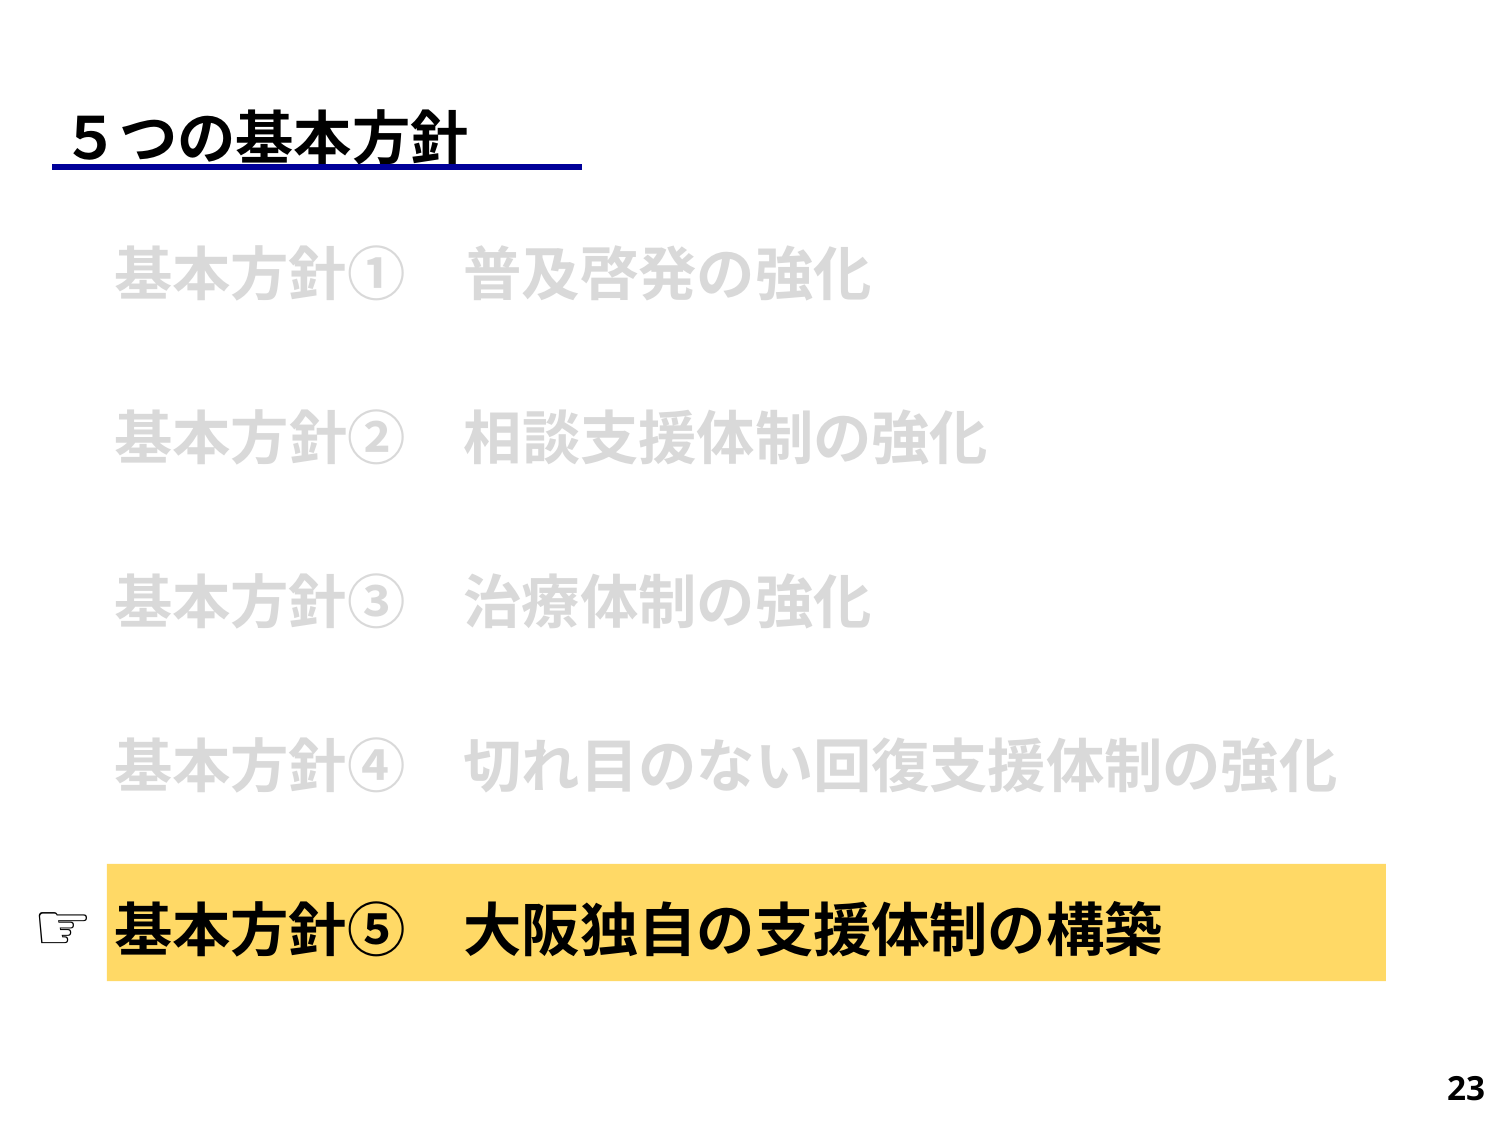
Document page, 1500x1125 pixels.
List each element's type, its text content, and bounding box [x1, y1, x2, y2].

text_box [106, 863, 1387, 982]
text_box 基本方針① 普及啓発の強化 [93, 231, 1227, 314]
text_box 基本方針② 相談支援体制の強化 [93, 395, 1328, 478]
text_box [40, 94, 1186, 178]
text_box 基本方針③ 治療体制の強化 [93, 559, 1378, 642]
text_box 基本方針④ 切れ目のない回復支援体制の強化 [93, 723, 1430, 805]
text_box 基本方針⑤ 大阪独自の支援体制の構築 [109, 886, 1303, 969]
text_box ☞ [19, 876, 109, 972]
slide_number 22 [1162, 1060, 1500, 1121]
